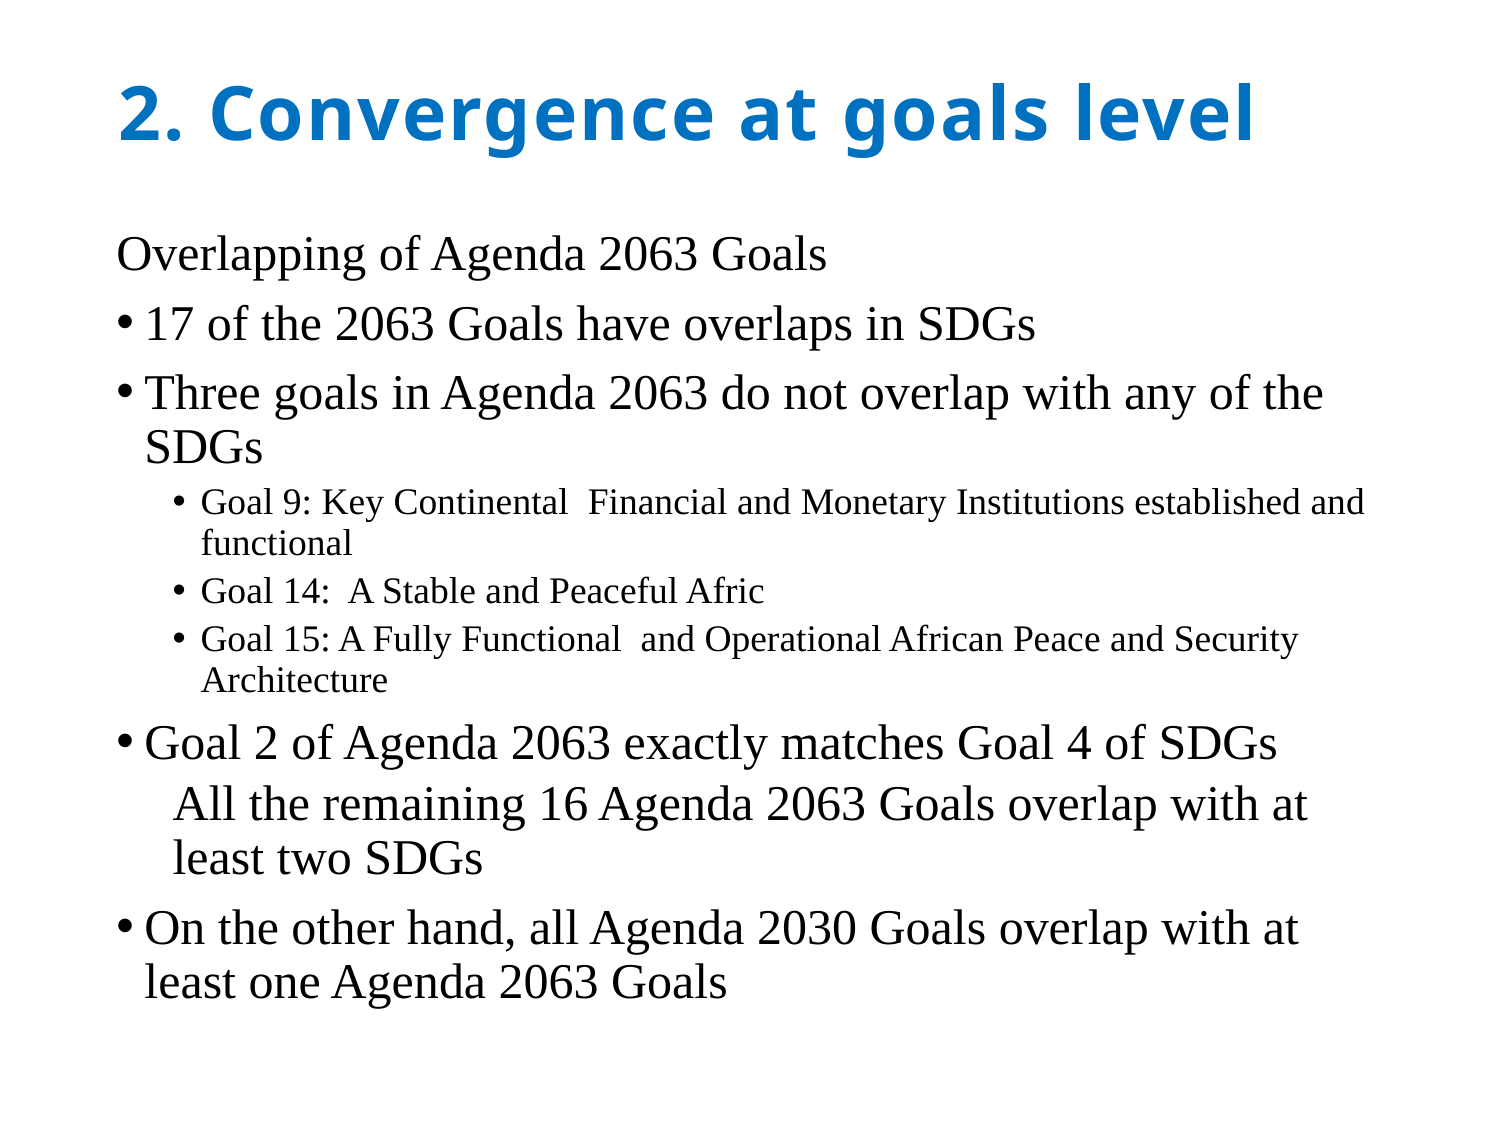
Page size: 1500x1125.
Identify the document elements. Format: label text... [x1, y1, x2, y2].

list Overlapping of Agenda 2063 Goals 17 of the 2063 Goals have overlaps in SDGs Three goals in Agenda 2063 do not overlap with any of the SDGs Goal 9: Key Continental Financial and Monetary Institutions established and functional Goal 14: A Stable and Peaceful Afric Goal 15: A Fully Functional and Operational African Peace and Security Architecture Goal 2 of Agenda 2063 exactly matches Goal 4 of SDGs All the remaining 16 Agenda 2063 Goals overlap with at least two SDGs On the other hand, all Agenda 2030 Goals overlap with at least one Agenda 2063 Goals [101, 219, 1397, 1035]
title 2. Convergence at goals level [103, 59, 1397, 173]
